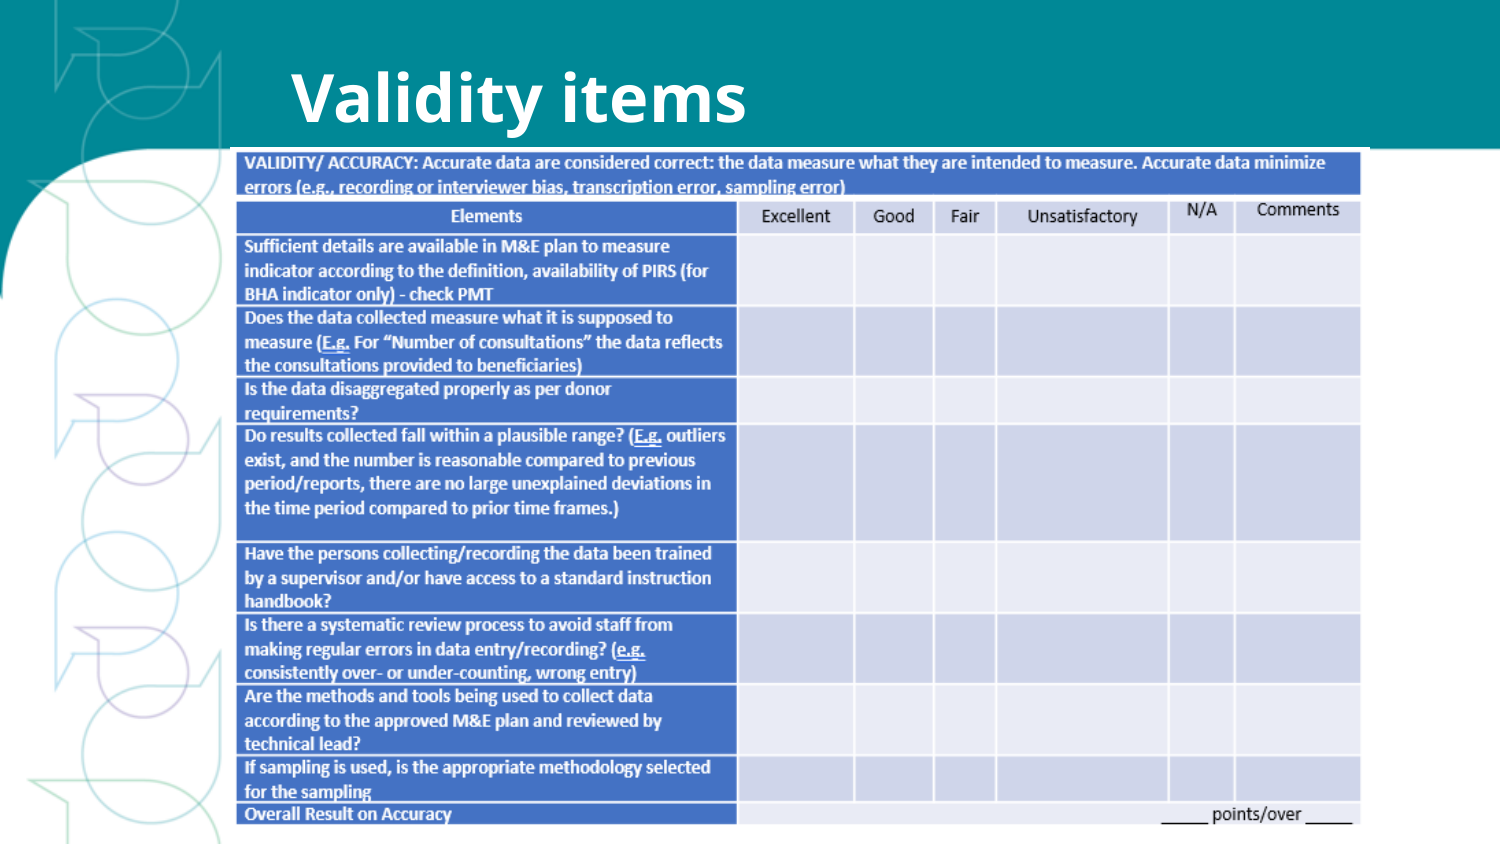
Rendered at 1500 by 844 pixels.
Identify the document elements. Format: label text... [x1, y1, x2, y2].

picture [0, 0, 1500, 844]
title Validity items [276, 25, 1416, 167]
